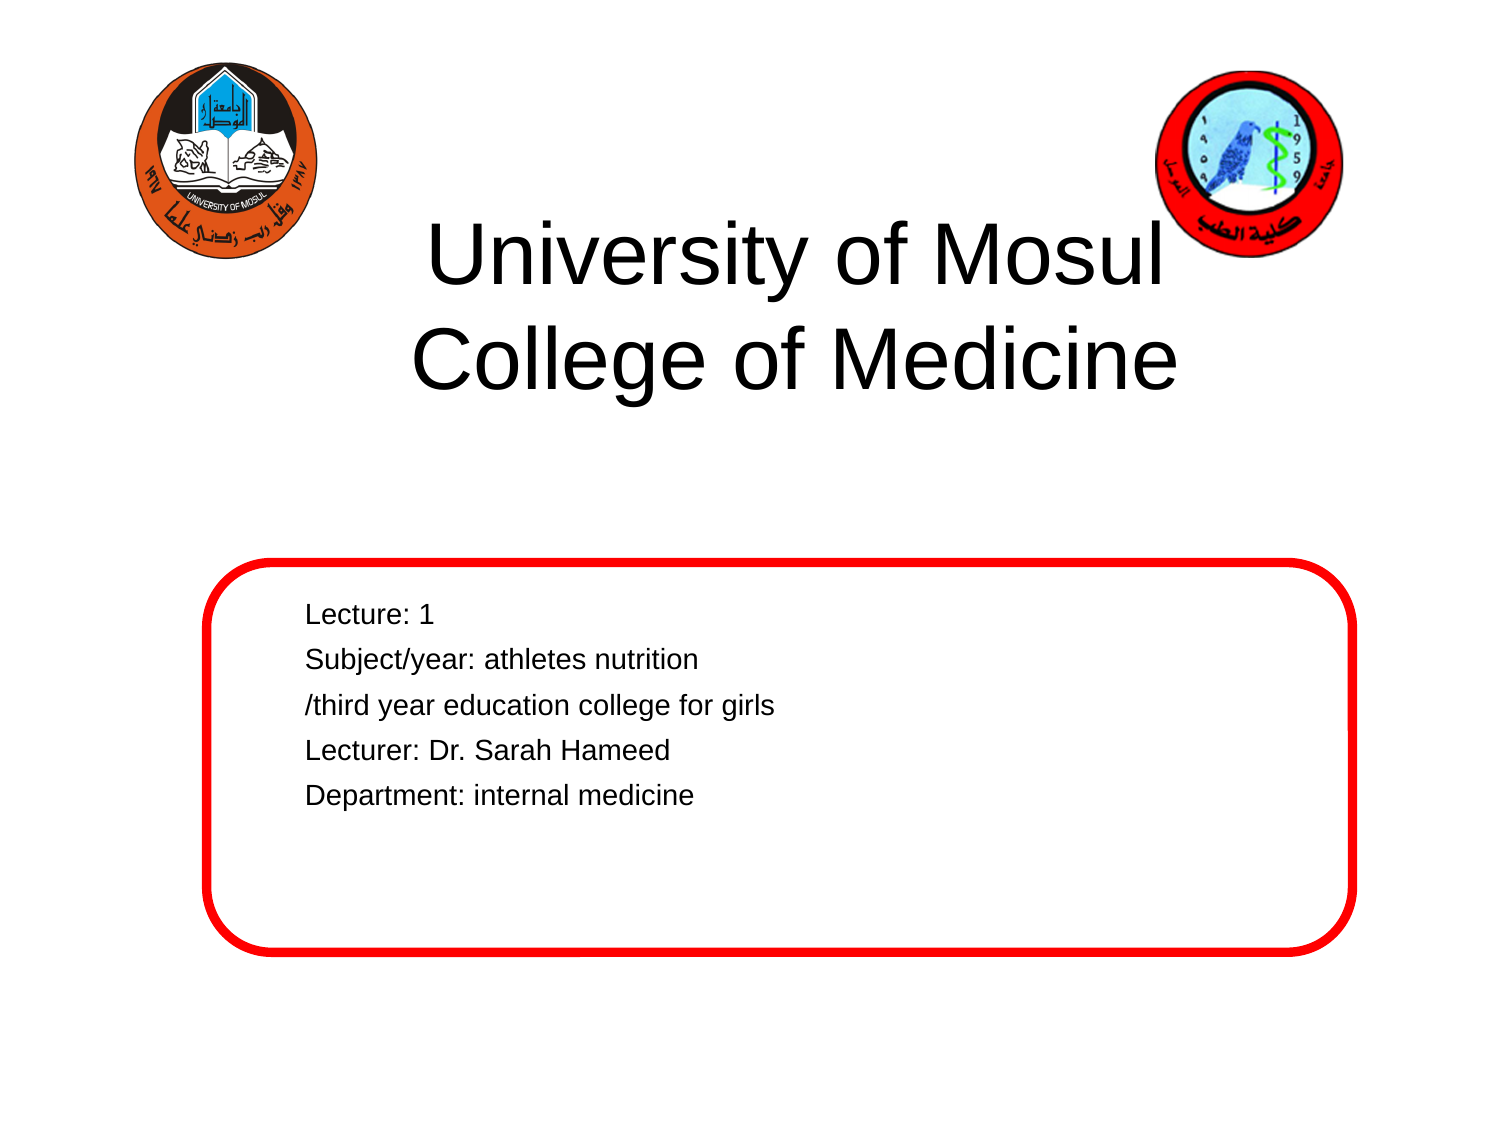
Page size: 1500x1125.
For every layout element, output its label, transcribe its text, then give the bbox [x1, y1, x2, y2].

picture [123, 52, 328, 269]
text_box [206, 562, 1353, 953]
picture [1151, 66, 1347, 262]
subtitle Lecture: 1 Subject/year: athletes nutrition /third year education college for girls Lecturer: Dr. Sarah Hameed Department: internal medicine [289, 587, 1270, 927]
title University of Mosul College of Medicine [382, 181, 1210, 423]
